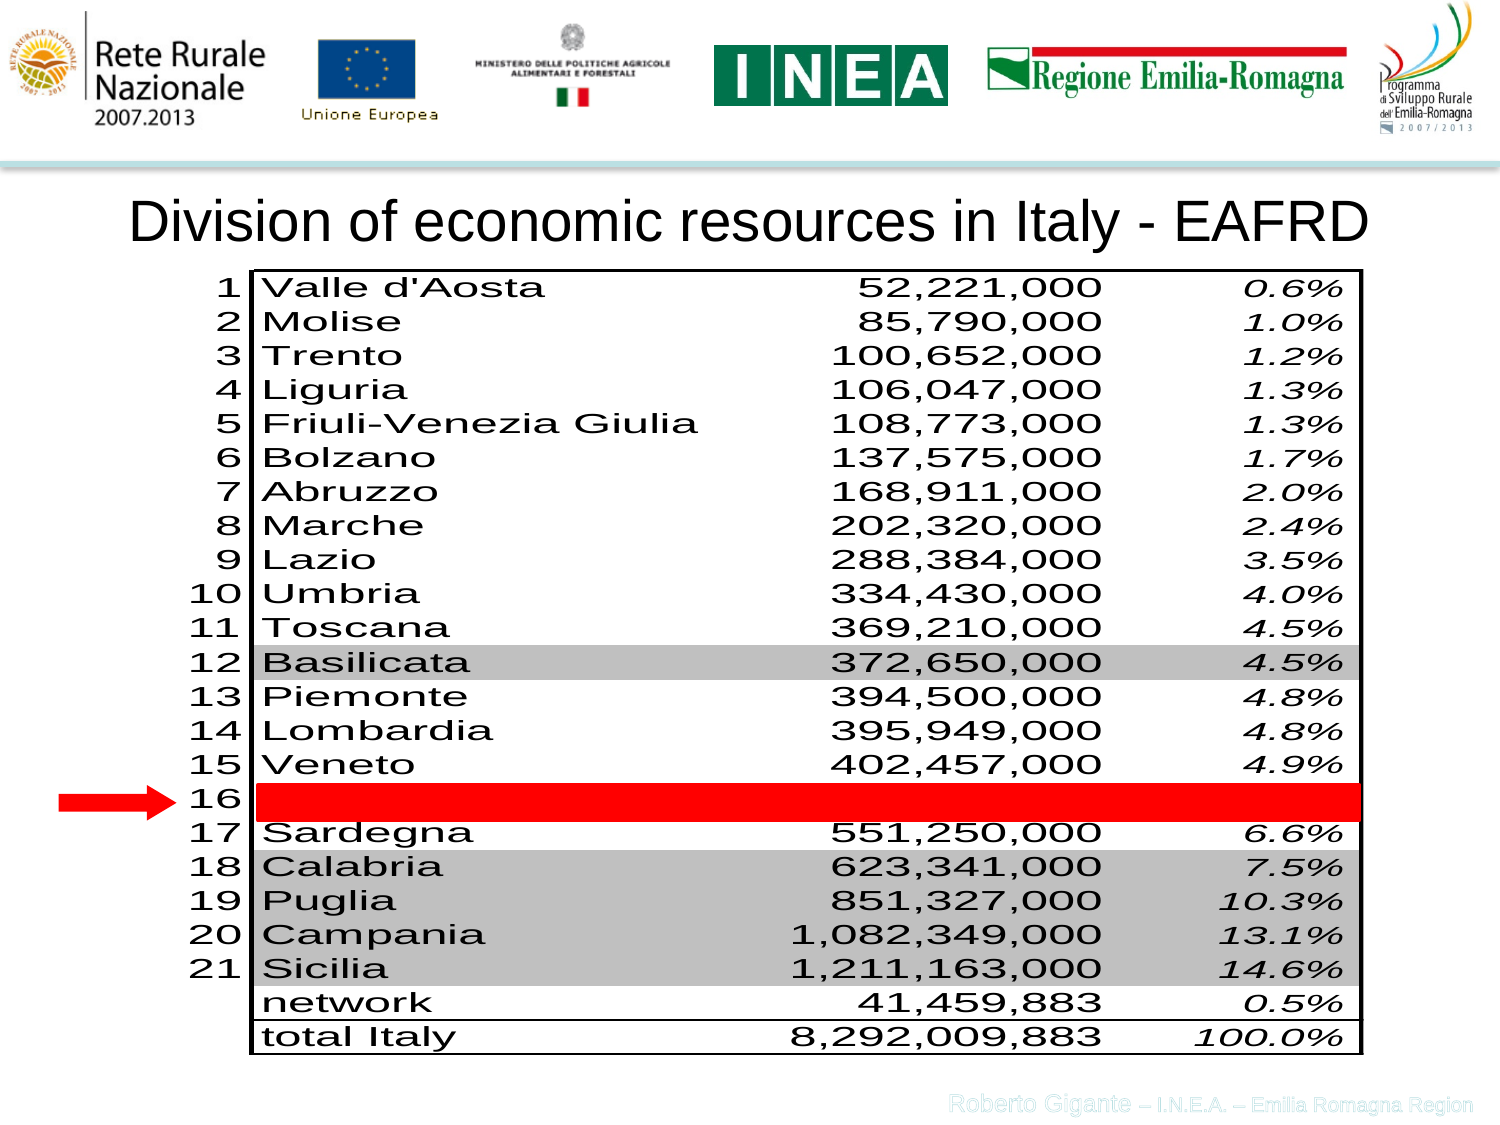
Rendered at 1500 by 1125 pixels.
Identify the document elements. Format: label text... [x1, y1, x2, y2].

picture [974, 32, 1357, 115]
picture [0, 11, 680, 153]
picture [714, 44, 949, 106]
picture [1370, 0, 1489, 144]
title Division of economic resources in Italy - EAFRD [0, 187, 1500, 249]
text_box Roberto Gigante – I.N.E.A. – Emilia Romagna Region [597, 1079, 1489, 1125]
picture [0, 269, 1365, 1056]
